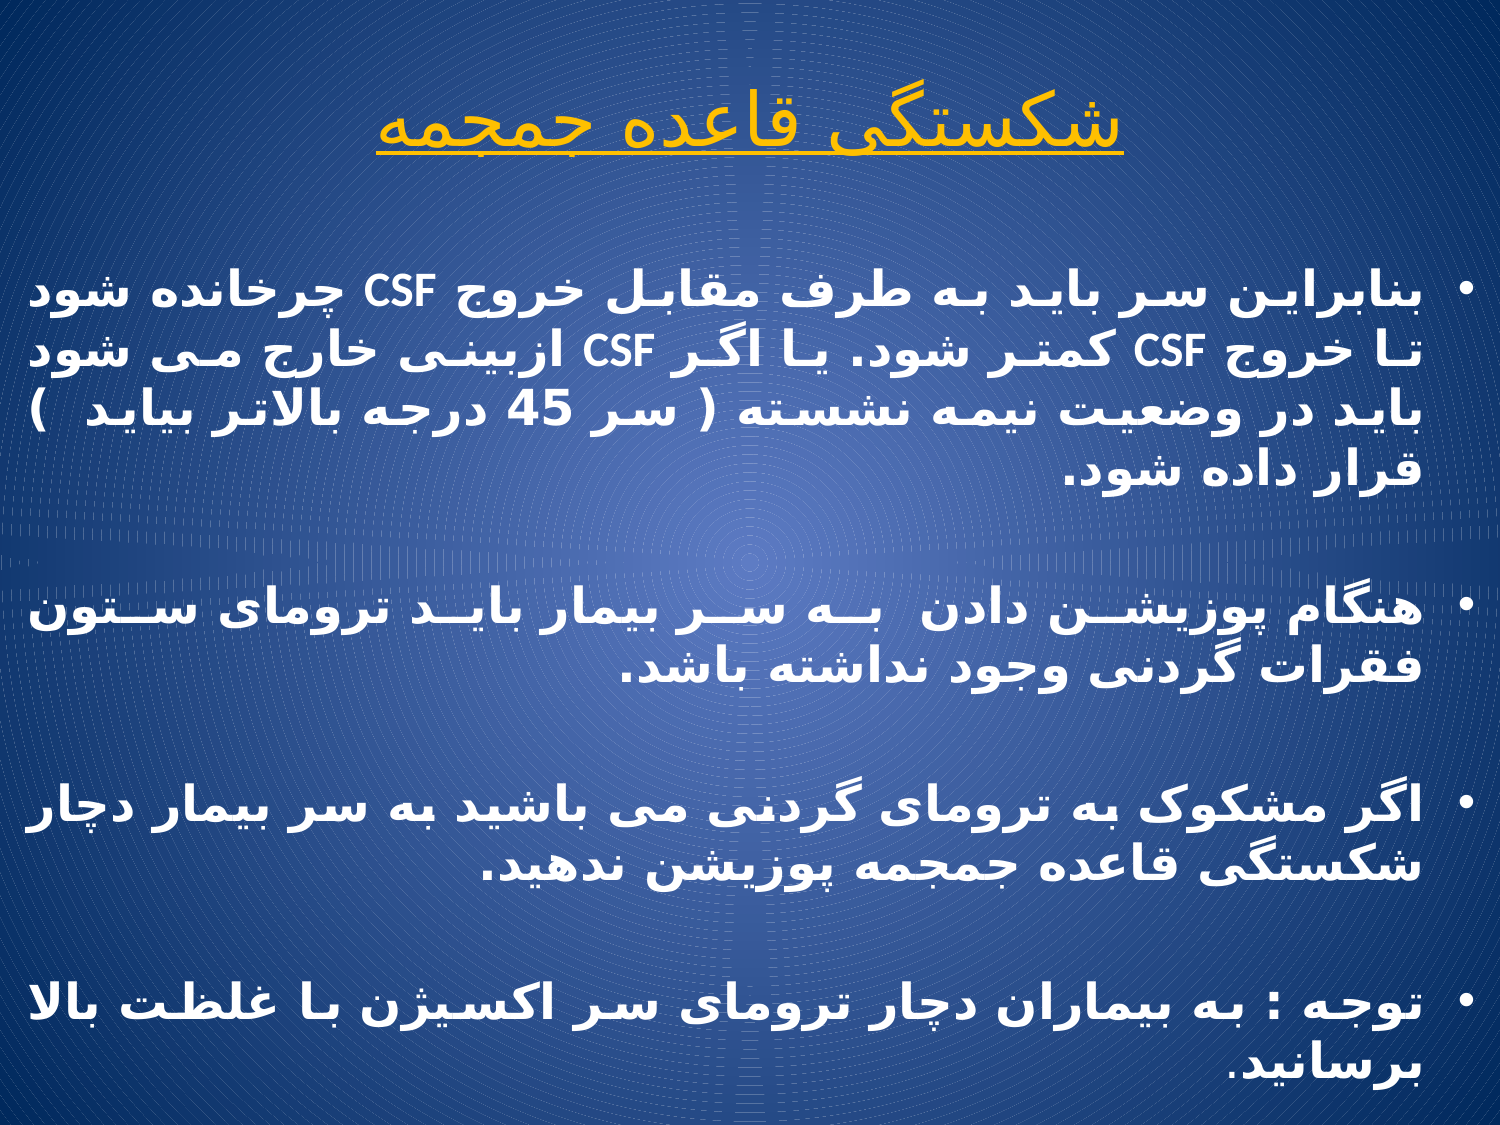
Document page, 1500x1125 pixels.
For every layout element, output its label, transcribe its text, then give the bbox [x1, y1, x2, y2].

list بنابراین سر باید به طرف مقابل خروج CSF چرخانده شود تا خروج CSF کمتر شود. یا اگر CSF ازبینی خارج می شود باید در وضعیت نیمه نشسته ( سر 45 درجه بالاتر بیاید ) قرار داده شود. هنگام پوزیشن دادن به سر بیمار باید ترومای ستون فقرات گردنی وجود نداشته باشد. اگر مشکوک به ترومای گردنی می باشید به سر بیمار دچار شکستگی قاعده جمجمه پوزیشن ندهید. توجه : به بیماران دچار ترومای سر اکسیژن با غلظت بالا برسانید. [12, 249, 1488, 1100]
title شکستگی قاعده جمجمه [75, 45, 1425, 188]
